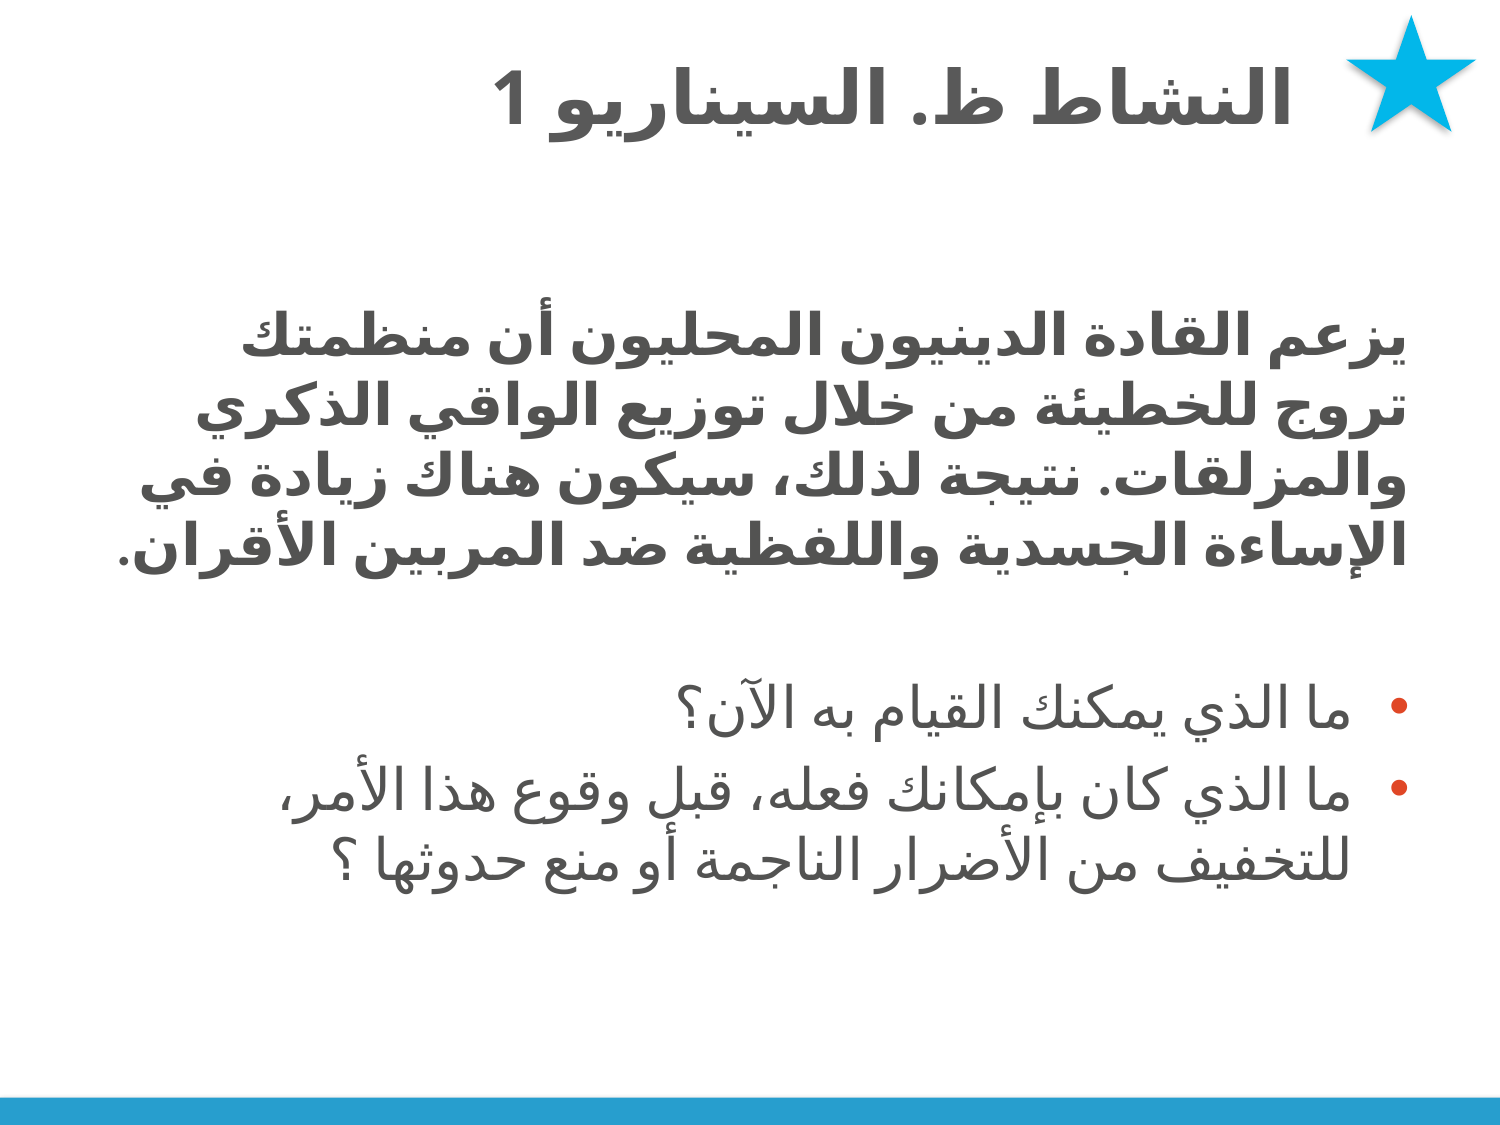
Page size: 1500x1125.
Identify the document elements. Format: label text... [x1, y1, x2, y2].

title النشاط ظ. السيناريو 1 [0, 15, 1311, 175]
text_box [1346, 15, 1477, 132]
list يزعم القادة الدينيون المحليون أن منظمتك تروج للخطيئة من خلال توزيع الواقي الذكري والمزلقات. نتيجة لذلك، سيكون هناك زيادة في الإساءة الجسدية واللفظية ضد المربين الأقران. ما الذي يمكنك القيام به الآن؟ ما الذي كان بإمكانك فعله، قبل وقوع هذا الأمر، للتخفيف من الأضرار الناجمة أو منع حدوثها ؟ [76, 290, 1425, 976]
